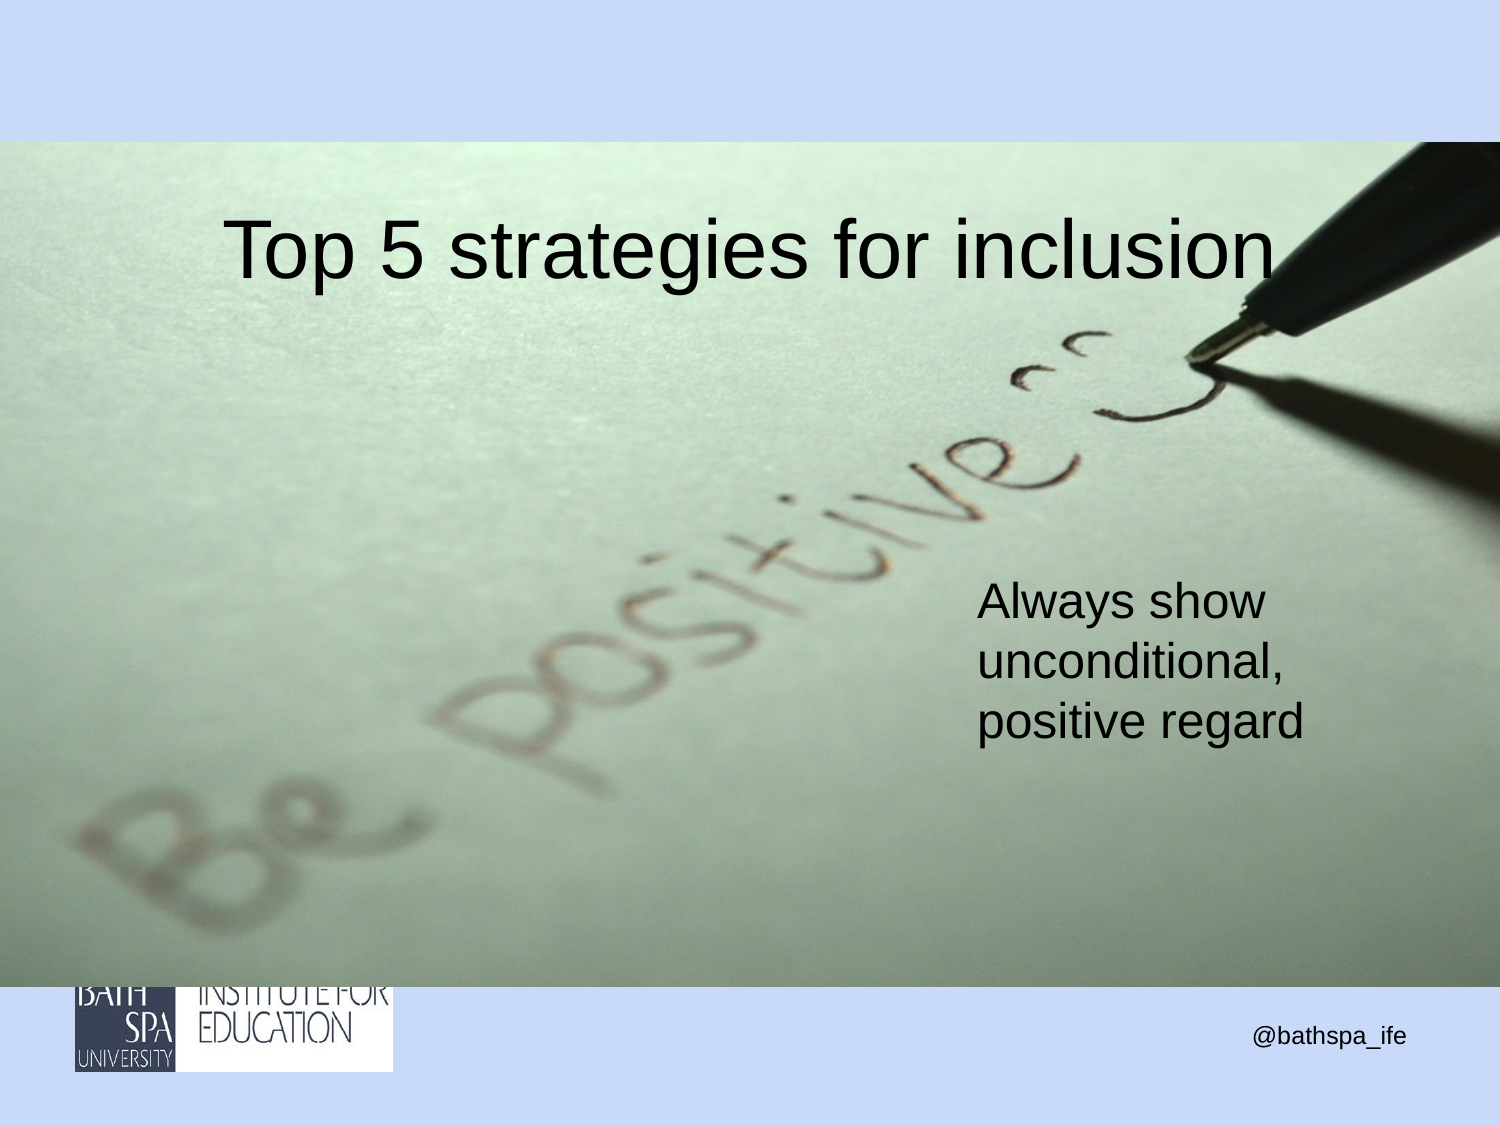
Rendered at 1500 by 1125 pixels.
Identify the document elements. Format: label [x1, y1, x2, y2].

picture [0, 142, 1500, 1072]
